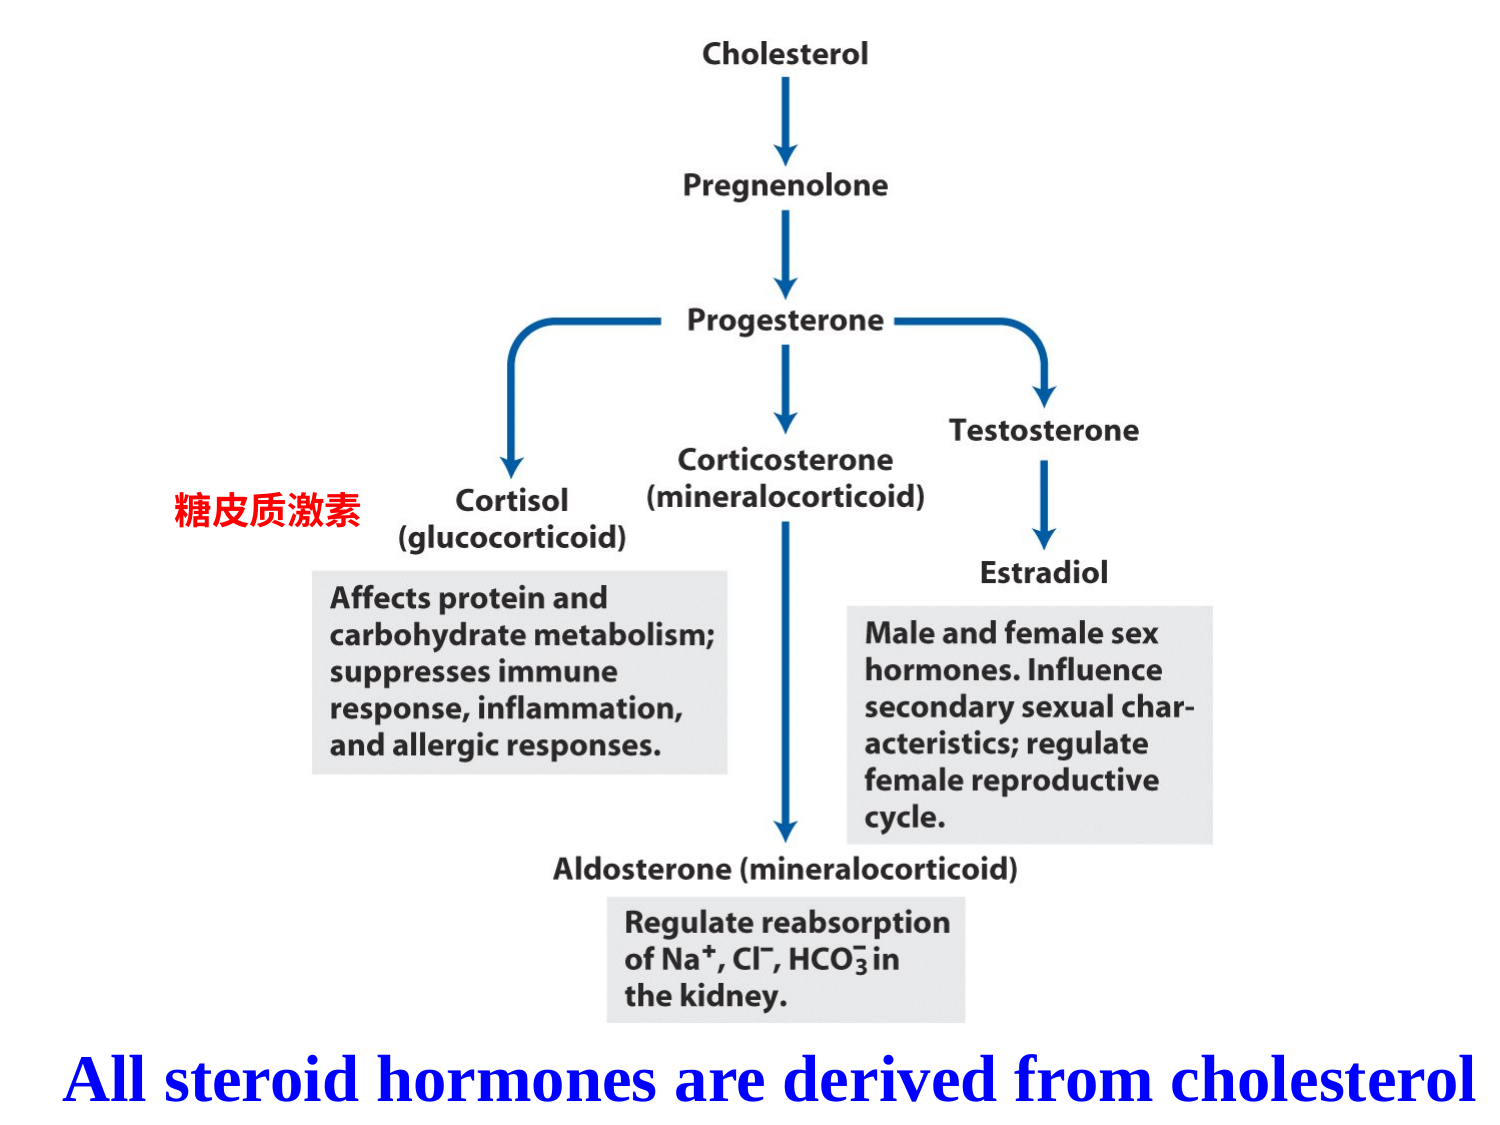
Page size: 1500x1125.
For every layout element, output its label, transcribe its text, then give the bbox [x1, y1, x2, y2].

text_box All steroid hormones are derived from cholesterol [47, 1027, 1495, 1123]
picture [300, 30, 1222, 1032]
text_box 糖皮质激素 [160, 479, 295, 540]
